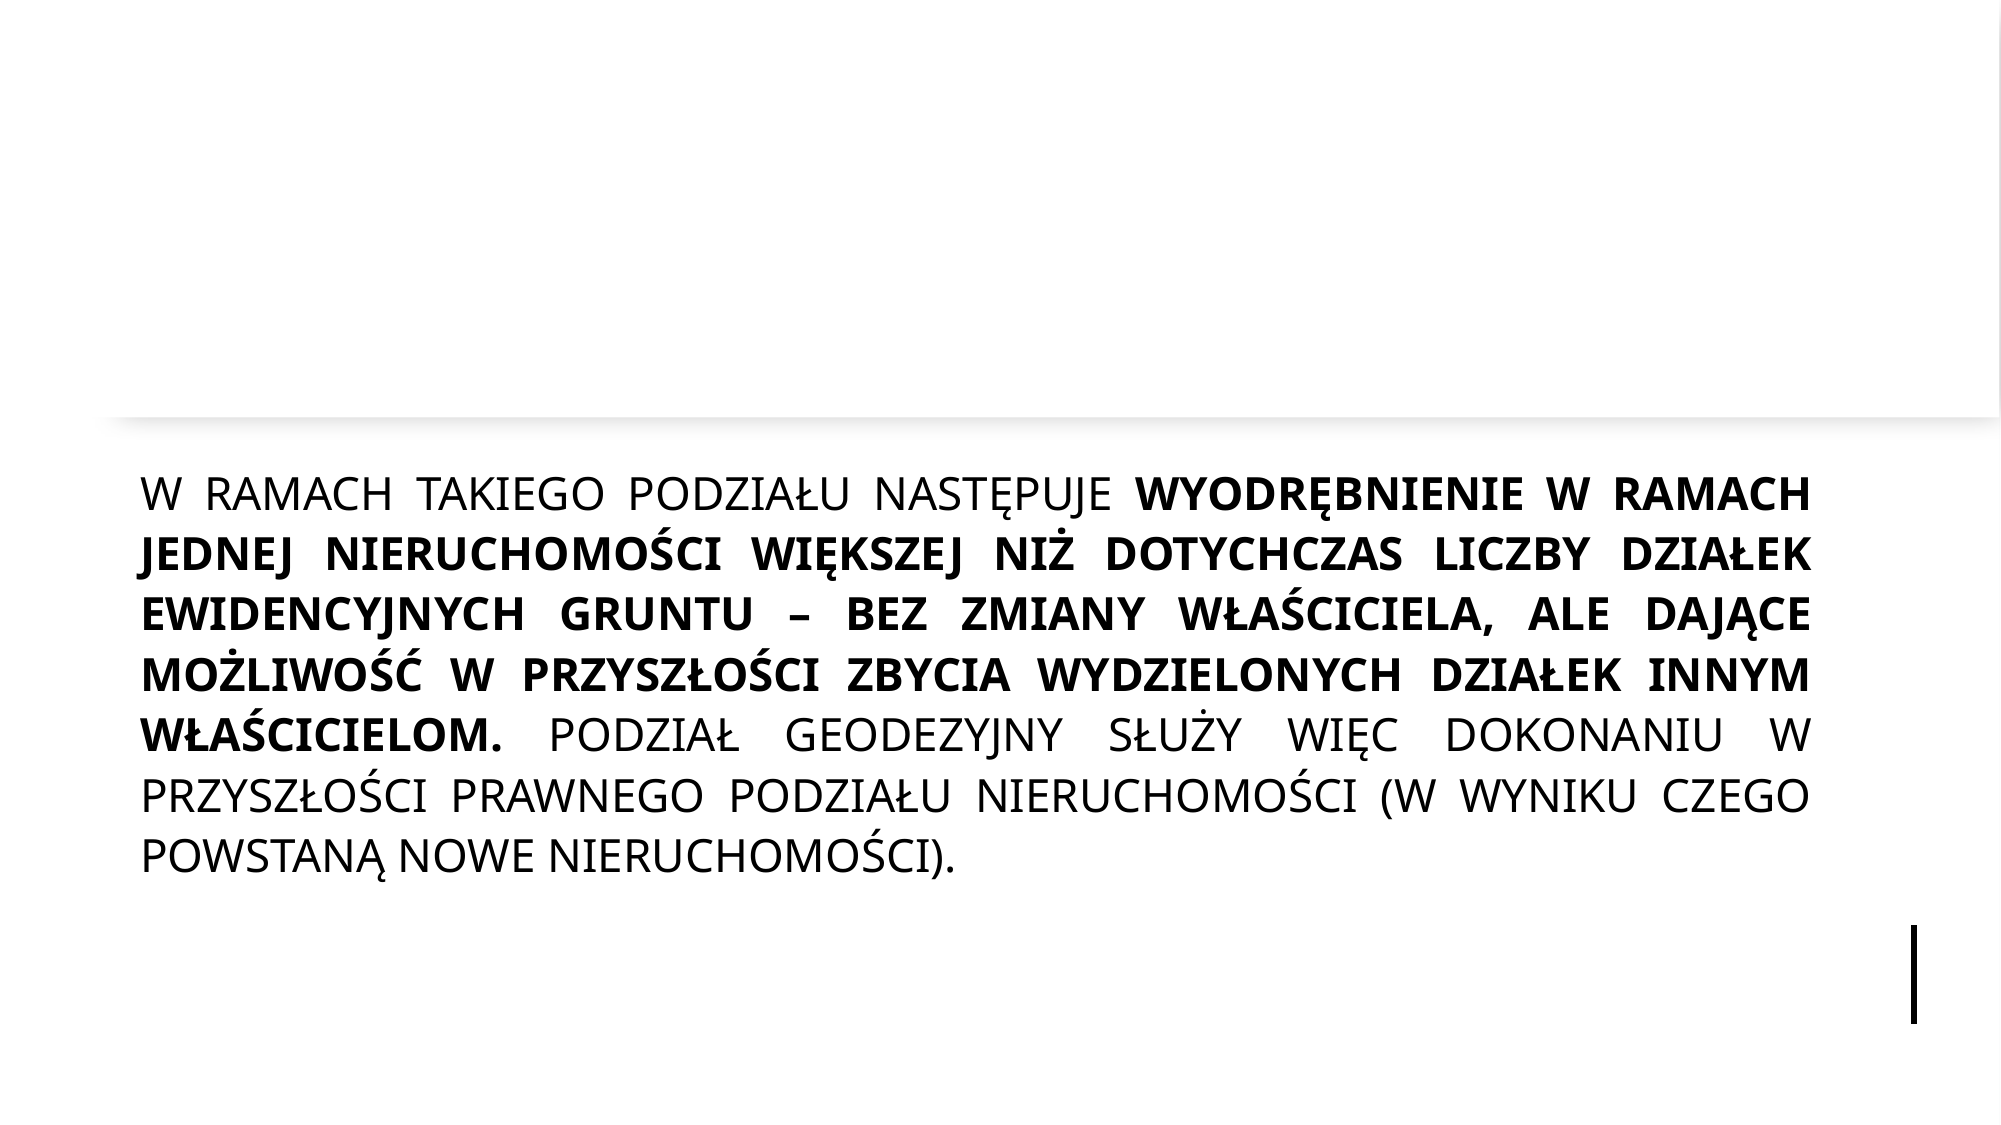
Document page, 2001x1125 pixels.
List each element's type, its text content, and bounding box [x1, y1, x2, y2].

list W RAMACH TAKIEGO PODZIAŁU NASTĘPUJE WYODRĘBNIENIE W RAMACH JEDNEJ NIERUCHOMOŚCI WIĘKSZEJ NIŻ DOTYCHCZAS LICZBY DZIAŁEK EWIDENCYJNYCH GRUNTU – BEZ ZMIANY WŁAŚCICIELA, ALE DAJĄCE MOŻLIWOŚĆ W PRZYSZŁOŚCI ZBYCIA WYDZIELONYCH DZIAŁEK INNYM WŁAŚCICIELOM. PODZIAŁ GEODEZYJNY SŁUŻY WIĘC DOKONANIU W PRZYSZŁOŚCI PRAWNEGO PODZIAŁU NIERUCHOMOŚCI (W WYNIKU CZEGO POWSTANĄ NOWE NIERUCHOMOŚCI). [124, 451, 1828, 987]
